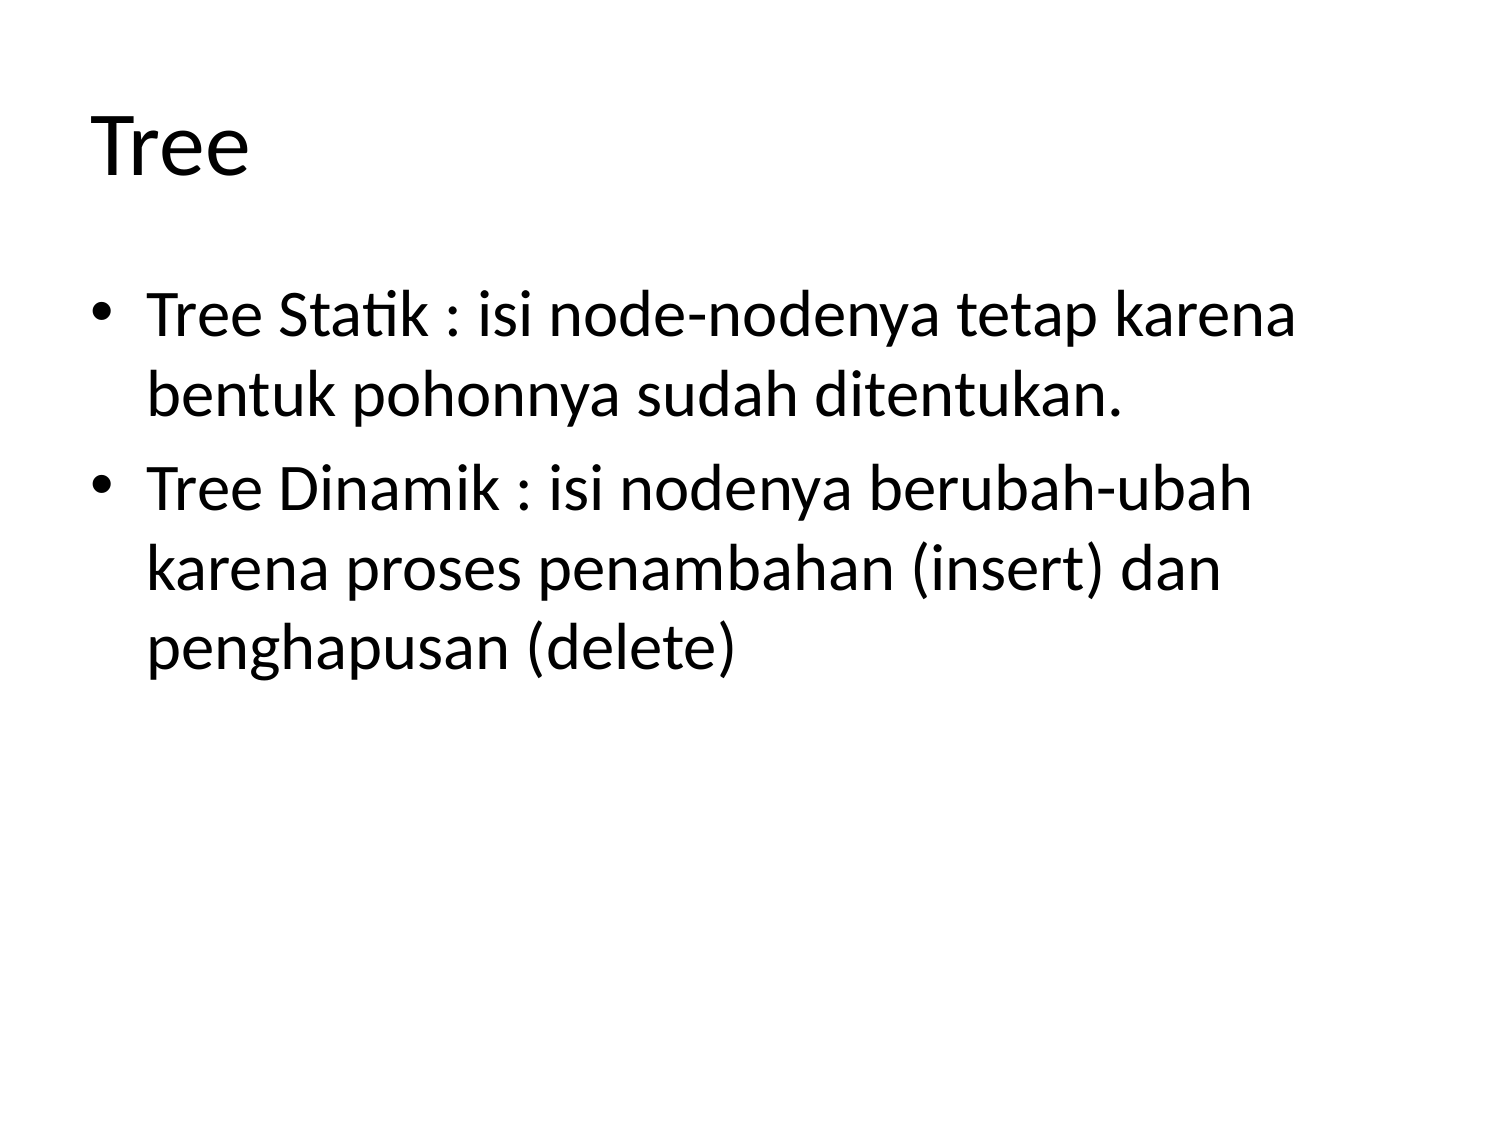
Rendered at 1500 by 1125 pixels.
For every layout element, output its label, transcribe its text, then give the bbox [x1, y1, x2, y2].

list Tree Statik : isi node-nodenya tetap karena bentuk pohonnya sudah ditentukan. Tree Dinamik : isi nodenya berubah-ubah karena proses penambahan (insert) dan penghapusan (delete) [75, 262, 1425, 1005]
title Tree [75, 45, 1425, 233]
